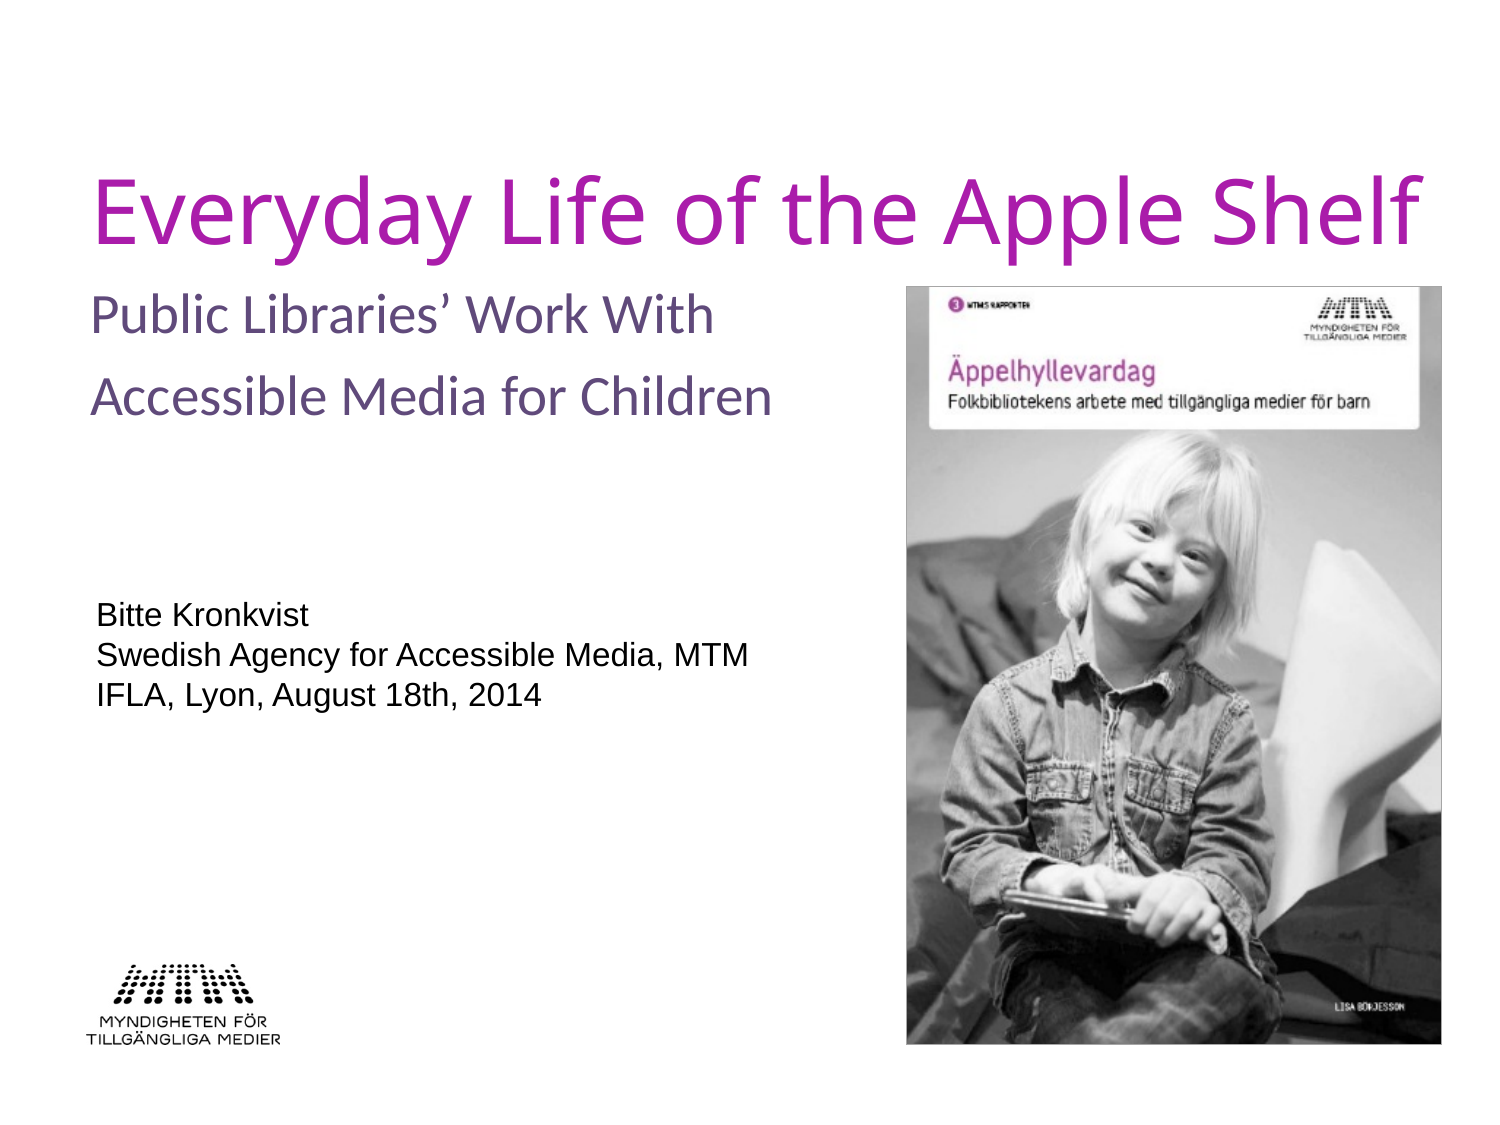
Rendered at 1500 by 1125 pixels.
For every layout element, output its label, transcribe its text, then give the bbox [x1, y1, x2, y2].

text_box Bitte Kronkvist Swedish Agency for Accessible Media, MTM IFLA, Lyon, August 18th, 2014 [81, 586, 873, 721]
picture [905, 286, 1443, 1045]
list Everyday Life of the Apple Shelf Public Libraries’ Work With Accessible Media for Children [75, 125, 1447, 445]
picture [86, 963, 280, 1045]
